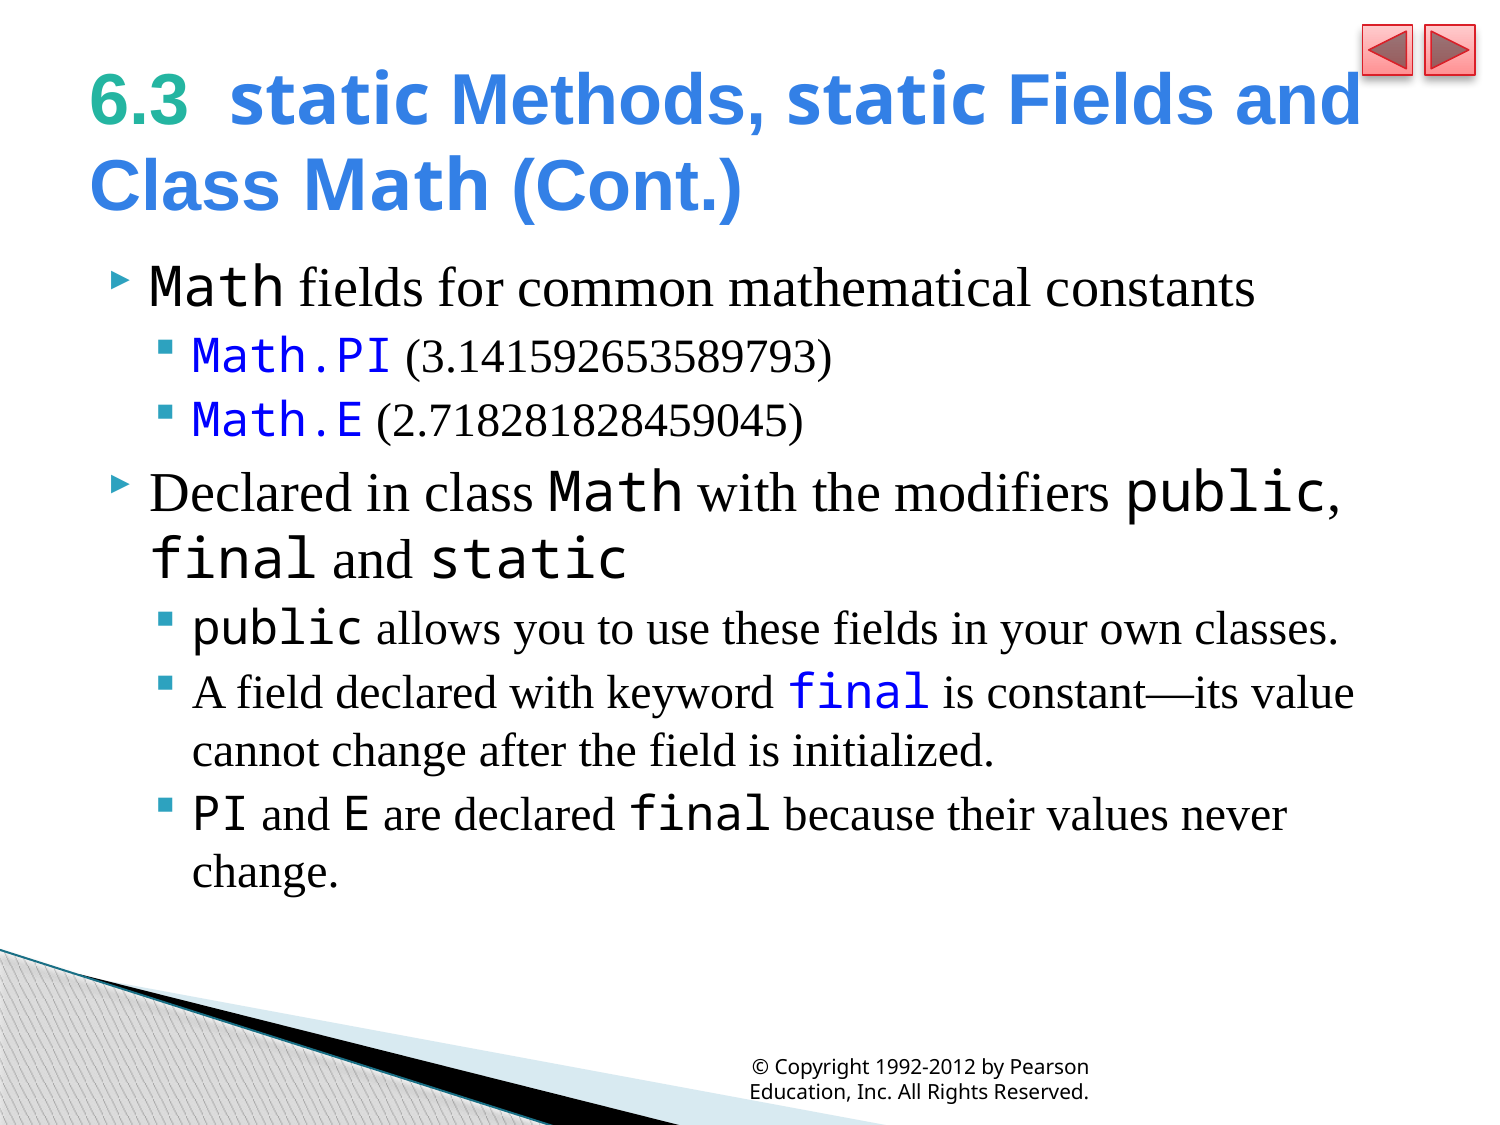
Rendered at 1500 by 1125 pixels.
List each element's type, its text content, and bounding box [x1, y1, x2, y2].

title 6.3 static Methods, static Fields and Class Math (Cont.) [75, 45, 1425, 233]
footer © Copyright 1992-2012 by Pearson Education, Inc. All Rights Reserved. [650, 1051, 1105, 1112]
list Math fields for common mathematical constants Math.PI (3.141592653589793) Math.E (2.718281828459045) Declared in class Math with the modifiers public, final and static public allows you to use these fields in your own classes. A field declared with keyword final is constant—its value cannot change after the field is initialized. PI and E are declared final because their values never change. [74, 242, 1426, 986]
